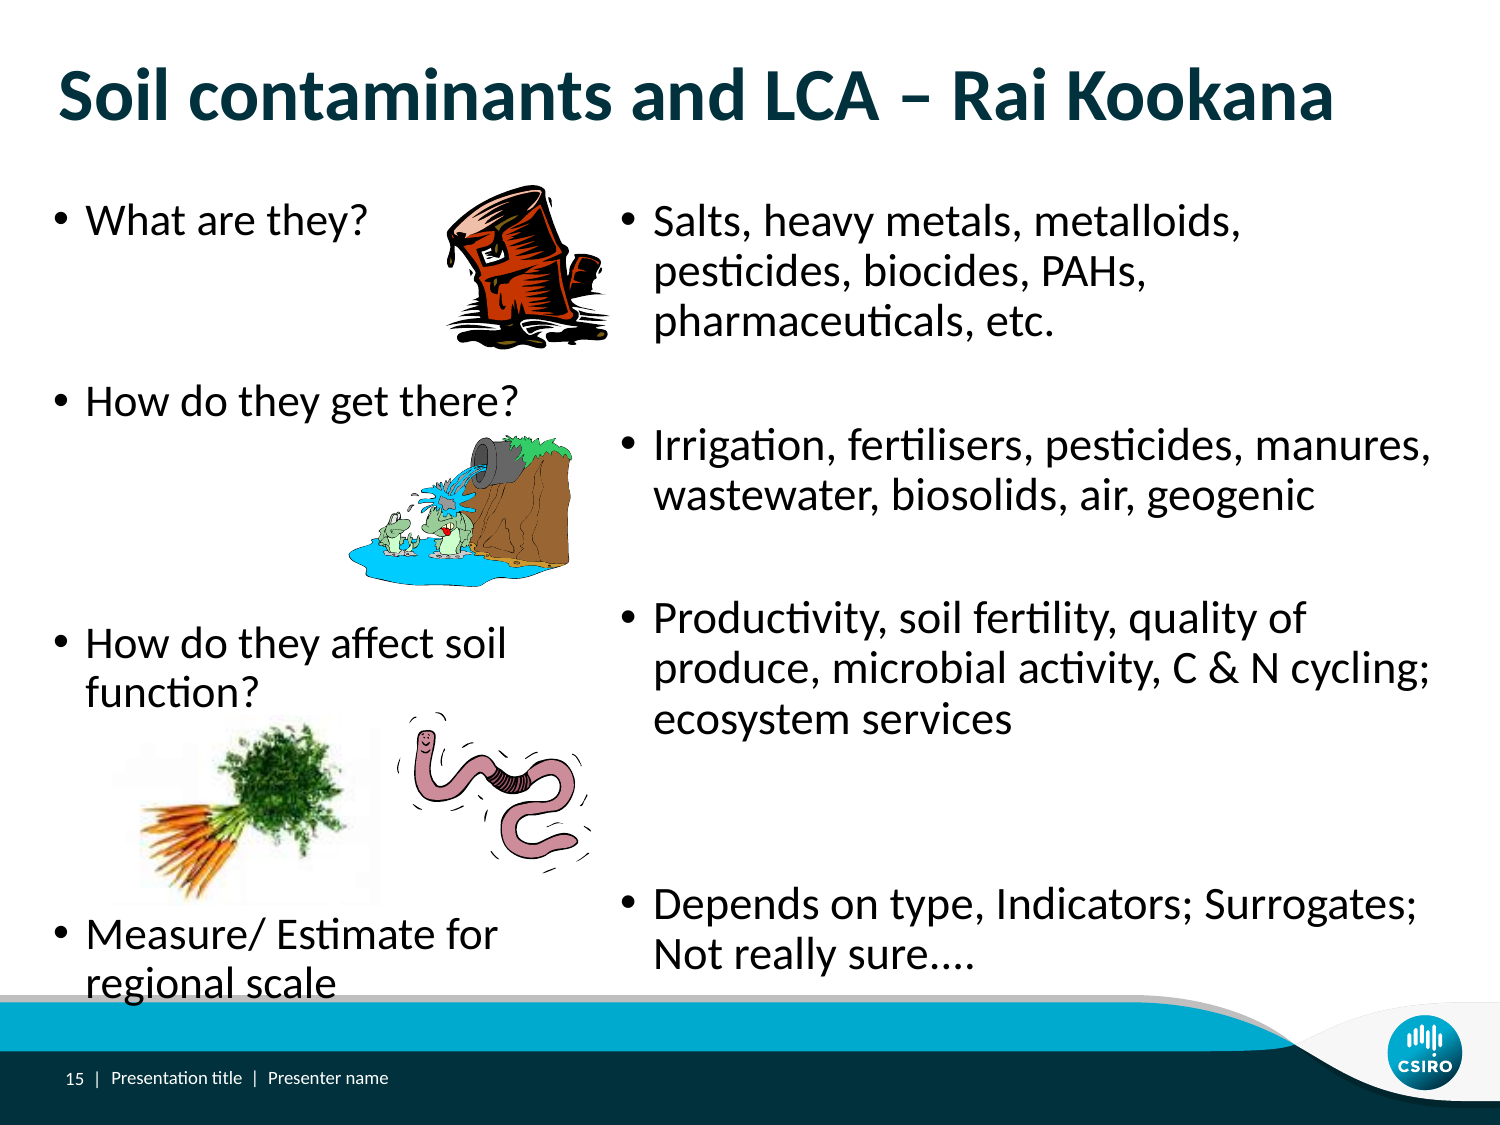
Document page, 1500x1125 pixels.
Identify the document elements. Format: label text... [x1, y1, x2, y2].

footer Presentation title | Presenter name [111, 1067, 1110, 1088]
title Soil contaminants and LCA – Rai Kookana [58, 45, 1447, 185]
slide_number 15 | [54, 1067, 102, 1088]
picture [348, 432, 575, 588]
list Salts, heavy metals, metalloids, pesticides, biocides, PAHs, pharmaceuticals, etc. Irrigation, fertilisers, pesticides, manures, wastewater, biosolids, air, geogenic Productivity, soil fertility, quality of produce, microbial activity, C & N cycling; ecosystem services Depends on type, Indicators; Surrogates; Not really sure.... [620, 196, 1447, 1024]
list What are they? How do they get there? How do they affect soil function? Measure/ Estimate for regional scale [53, 196, 620, 1012]
picture [395, 711, 592, 874]
picture [442, 184, 610, 352]
picture [111, 715, 381, 906]
